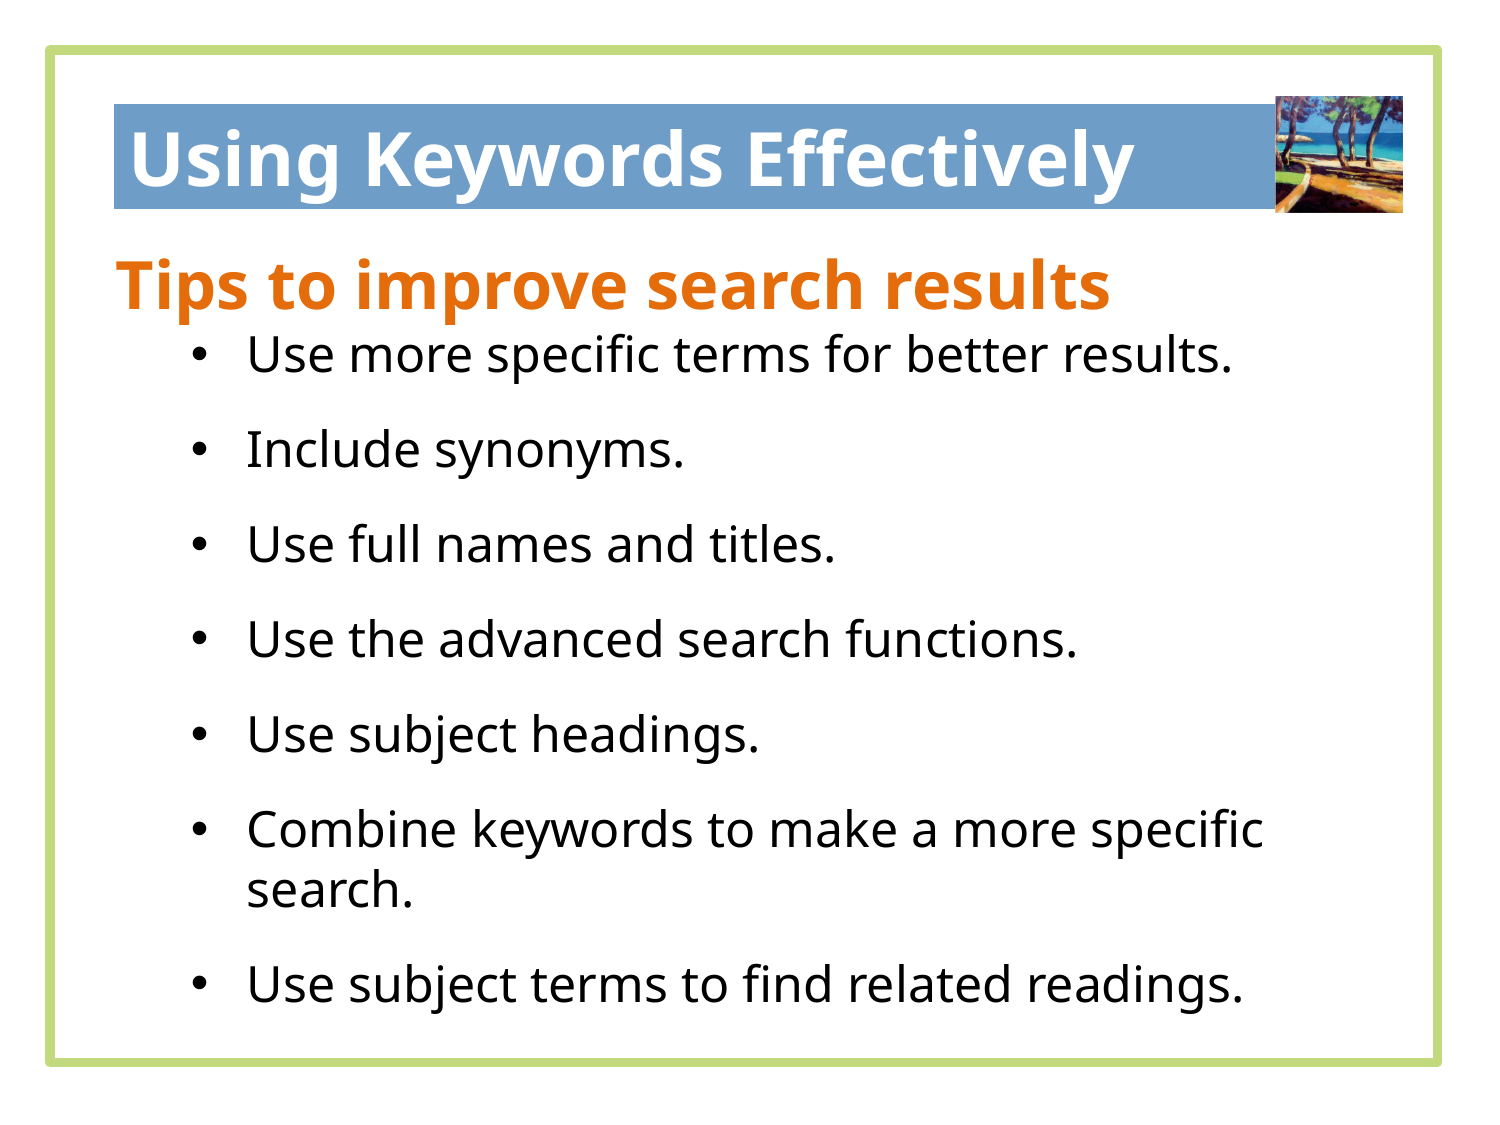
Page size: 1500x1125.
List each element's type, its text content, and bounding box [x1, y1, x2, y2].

text_box Tips to improve search results Use more specific terms for better results. Include synonyms. Use full names and titles. Use the advanced search functions. Use subject headings. Combine keywords to make a more specific search. Use subject terms to find related readings. [99, 235, 1413, 1125]
text_box [48, 48, 1440, 1065]
picture [1274, 96, 1403, 213]
text_box Using Keywords Effectively [114, 104, 1269, 209]
